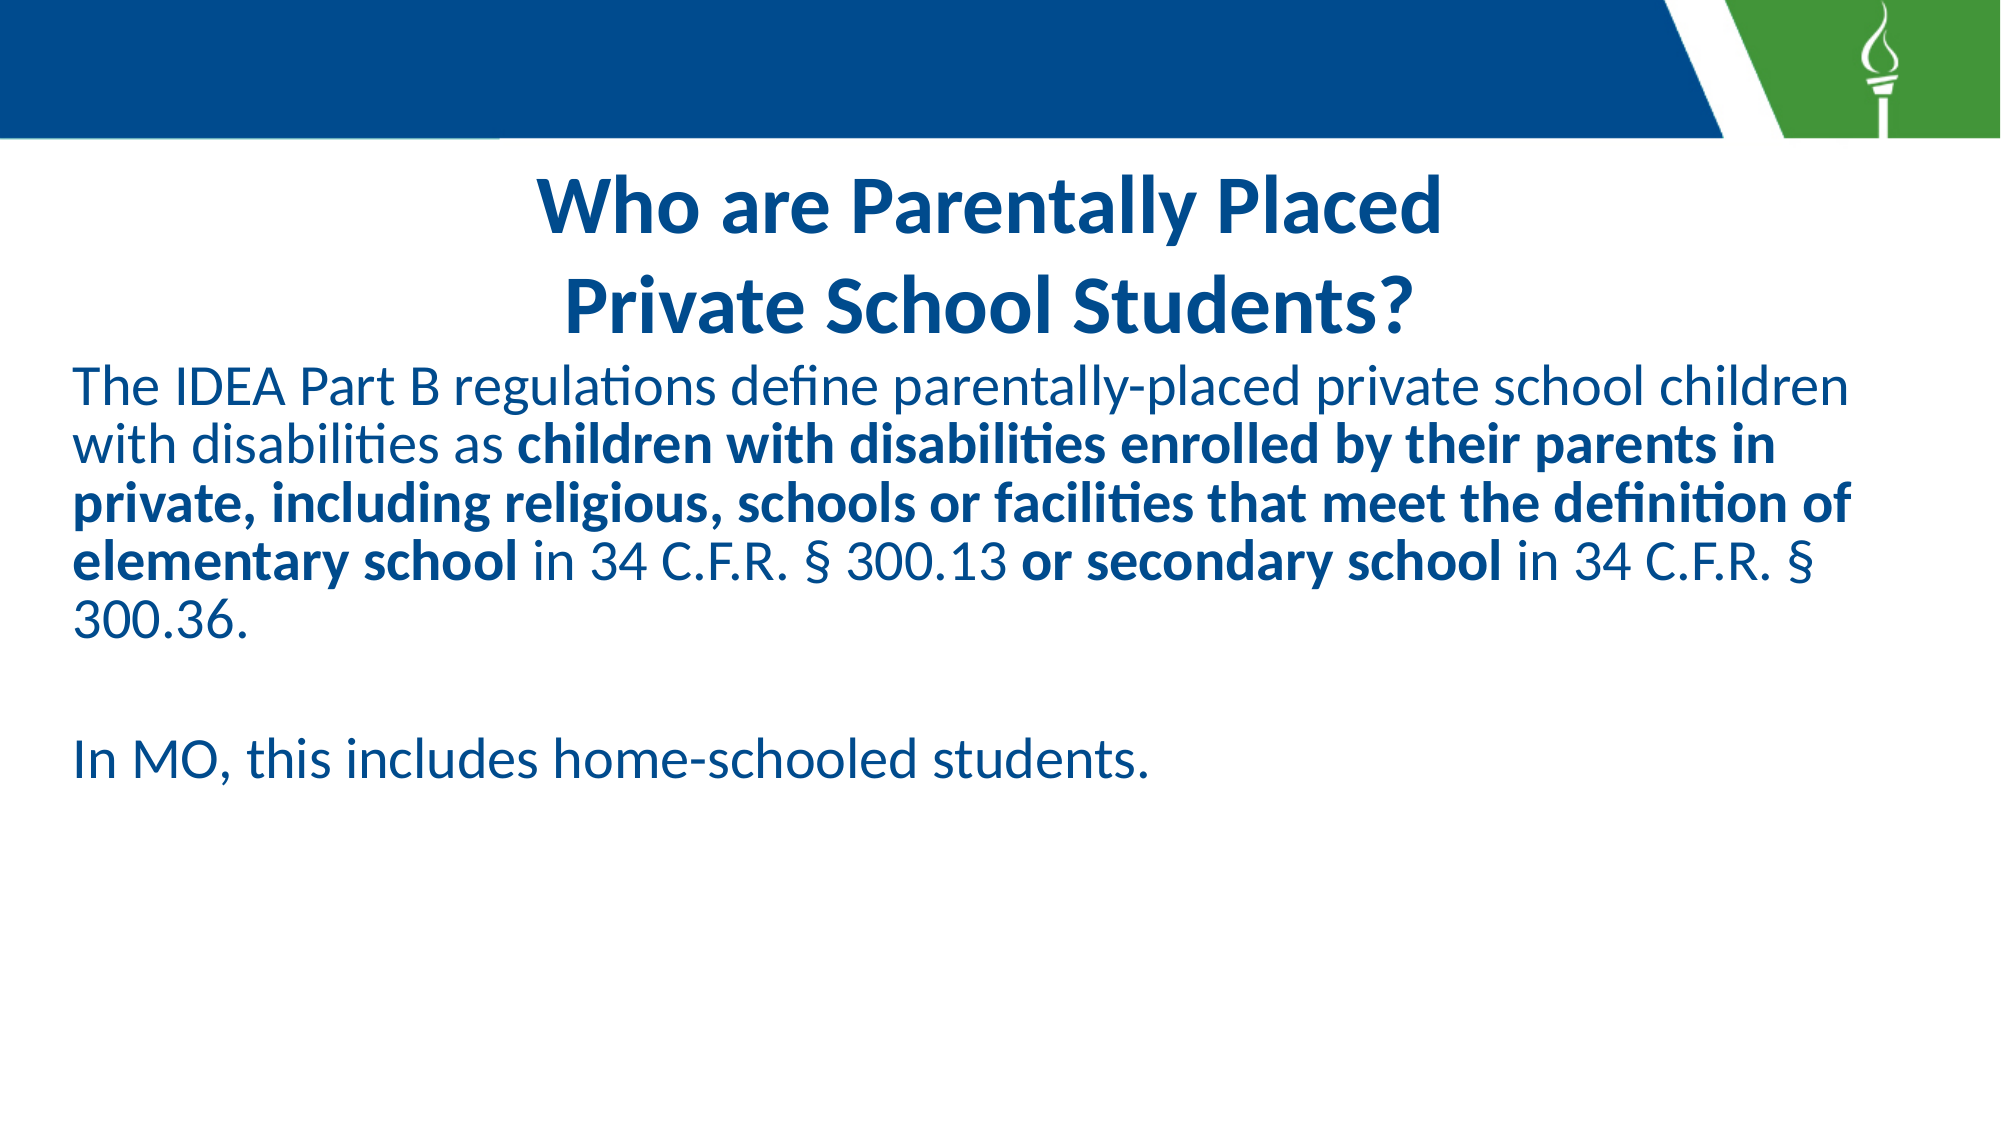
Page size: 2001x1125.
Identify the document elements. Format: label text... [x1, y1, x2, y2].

list The IDEA Part B regulations define parentally-placed private school children with disabilities as children with disabilities enrolled by their parents in private, including religious, schools or facilities that meet the definition of elementary school in 34 C.F.R. § 300.13 or secondary school in 34 C.F.R. § 300.36. In MO, this includes home-schooled students. [33, 354, 1967, 1080]
picture [0, 0, 2001, 1125]
title Who are Parentally Placed Private School Students? [33, 162, 1967, 338]
